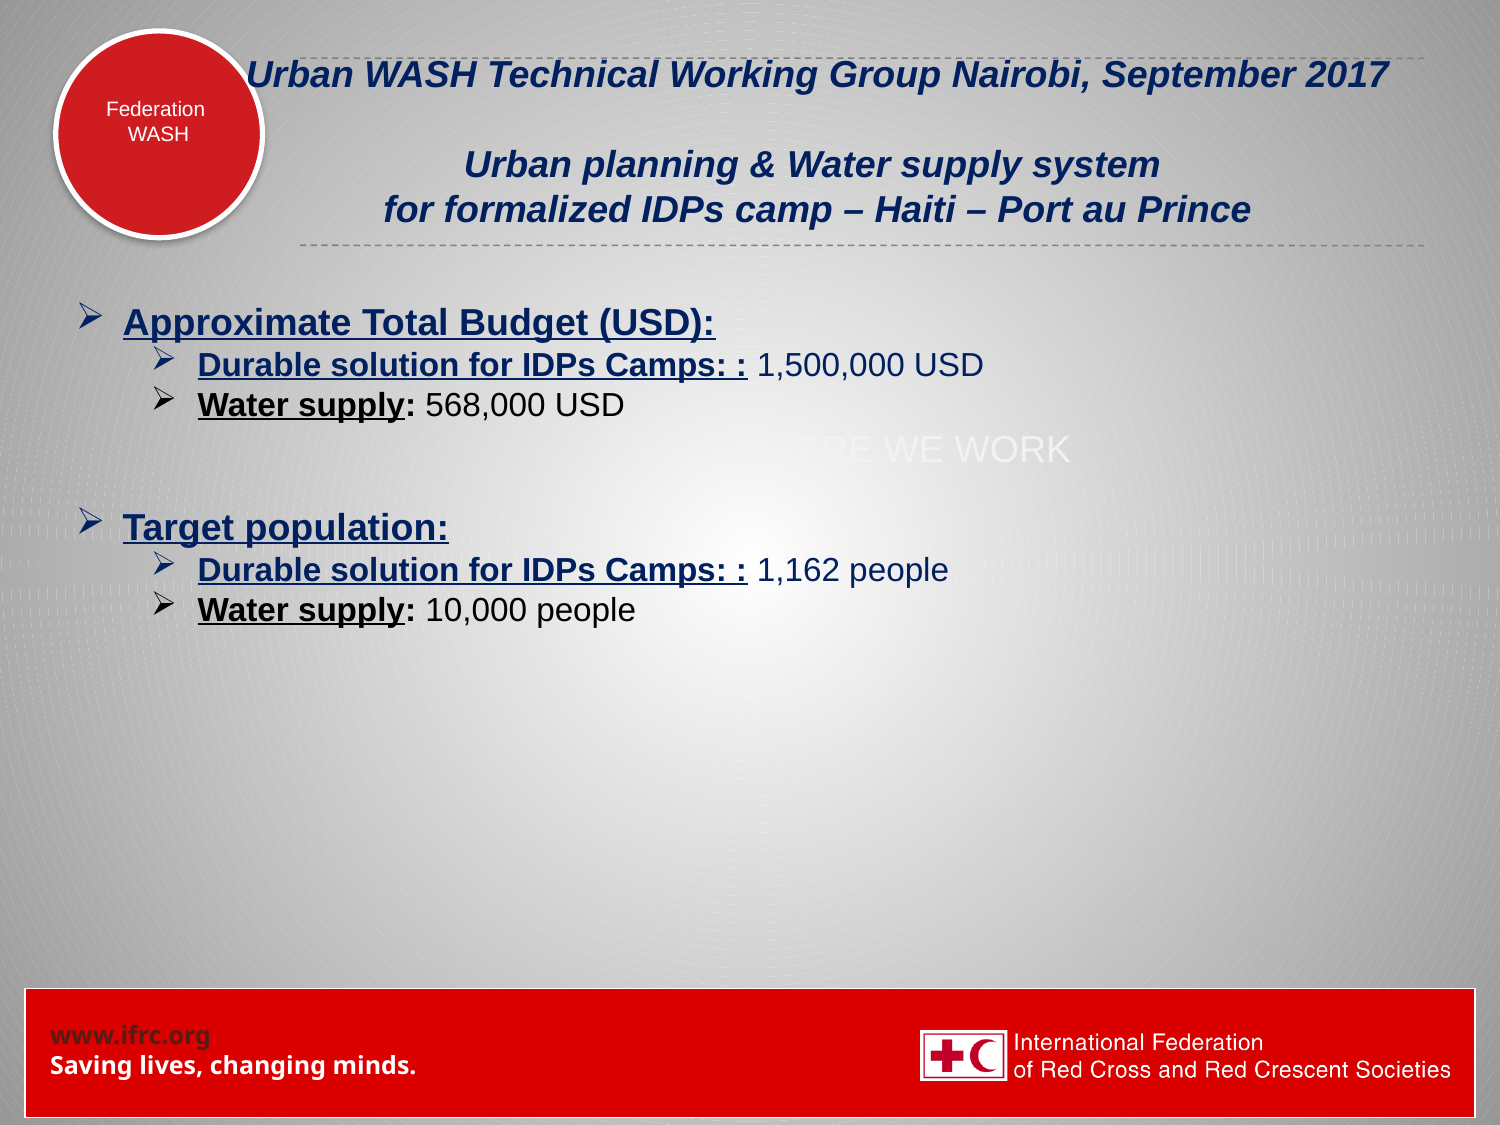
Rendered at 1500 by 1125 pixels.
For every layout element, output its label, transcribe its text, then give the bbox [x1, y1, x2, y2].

text_box Approximate Total Budget (USD): Durable solution for IDPs Camps: : 1,500,000 USD Water supply: 568,000 USD Target population: Durable solution for IDPs Camps: : 1,162 people Water supply: 10,000 people [61, 290, 1455, 675]
title Urban WASH Technical Working Group Nairobi, September 2017 Urban planning & Water supply system for formalized IDPs camp – Haiti – Port au Prince [171, 42, 1465, 136]
picture [920, 1030, 1450, 1081]
